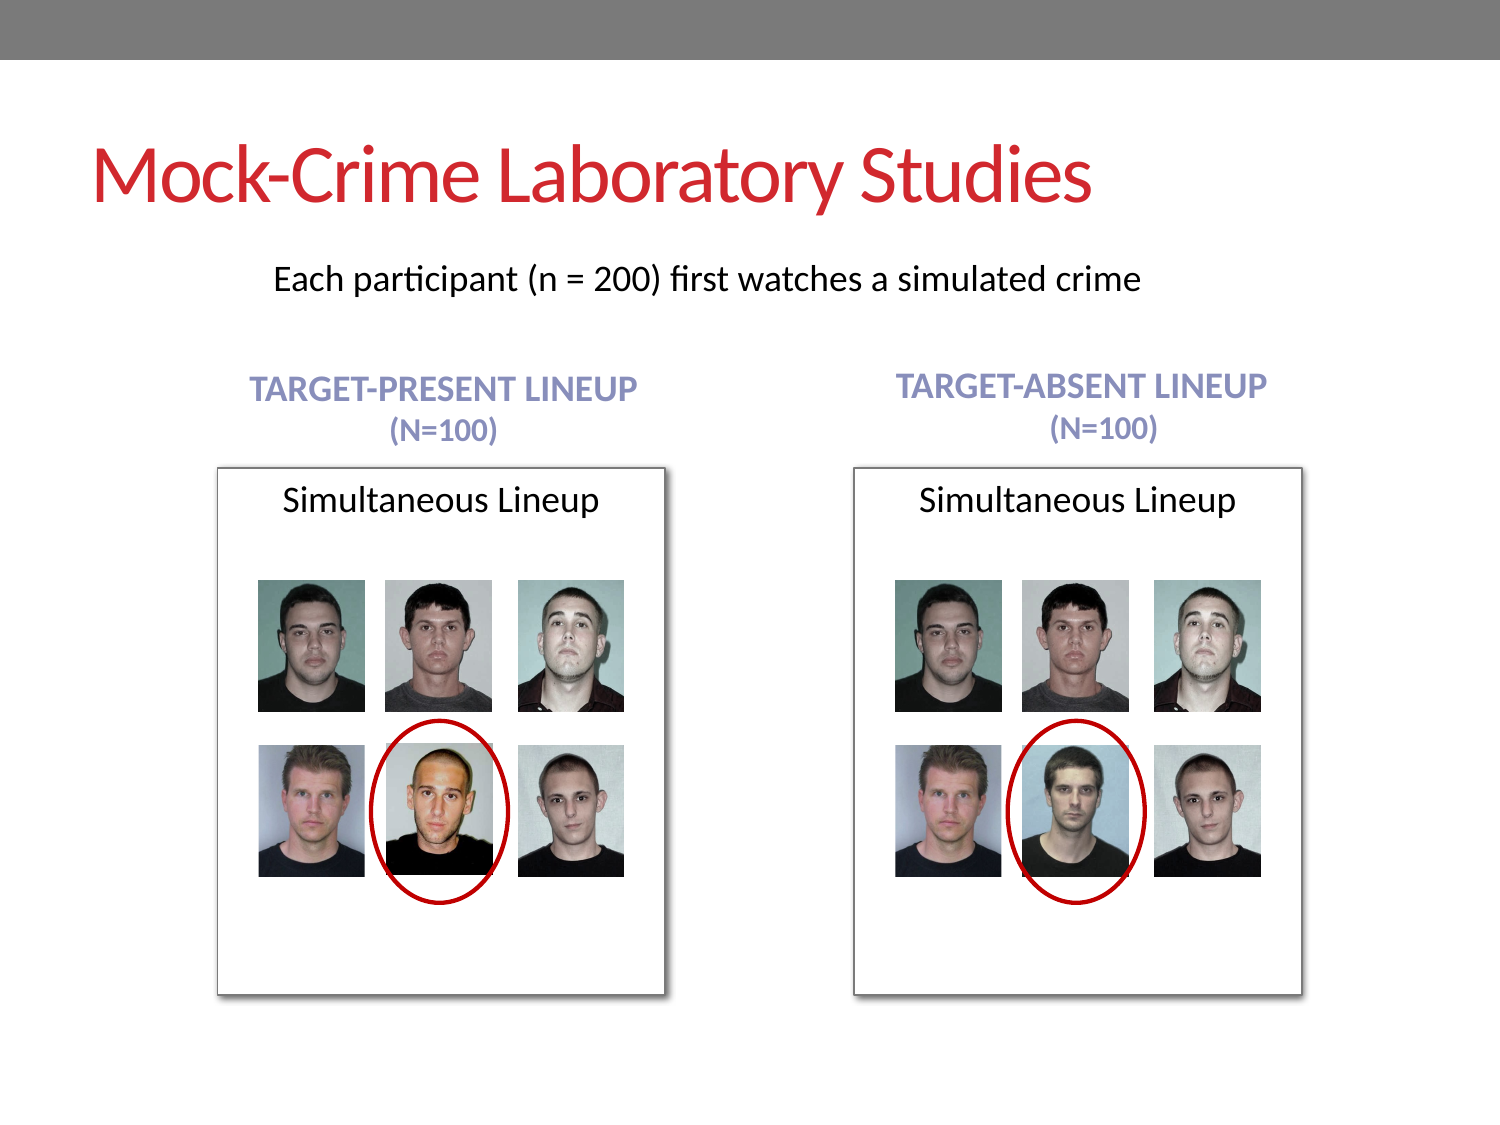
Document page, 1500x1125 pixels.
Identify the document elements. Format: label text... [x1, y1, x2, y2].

picture [386, 743, 493, 875]
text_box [853, 467, 1303, 996]
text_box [217, 467, 666, 996]
text_box Each participant (n = 200) first watches a simulated crime [258, 246, 1377, 307]
text_box Target-present lineup (n=100) [232, 356, 656, 456]
title Mock-Crime Laboratory Studies [75, 87, 1425, 250]
text_box Target-absent lineup (N=100) [880, 353, 1327, 454]
